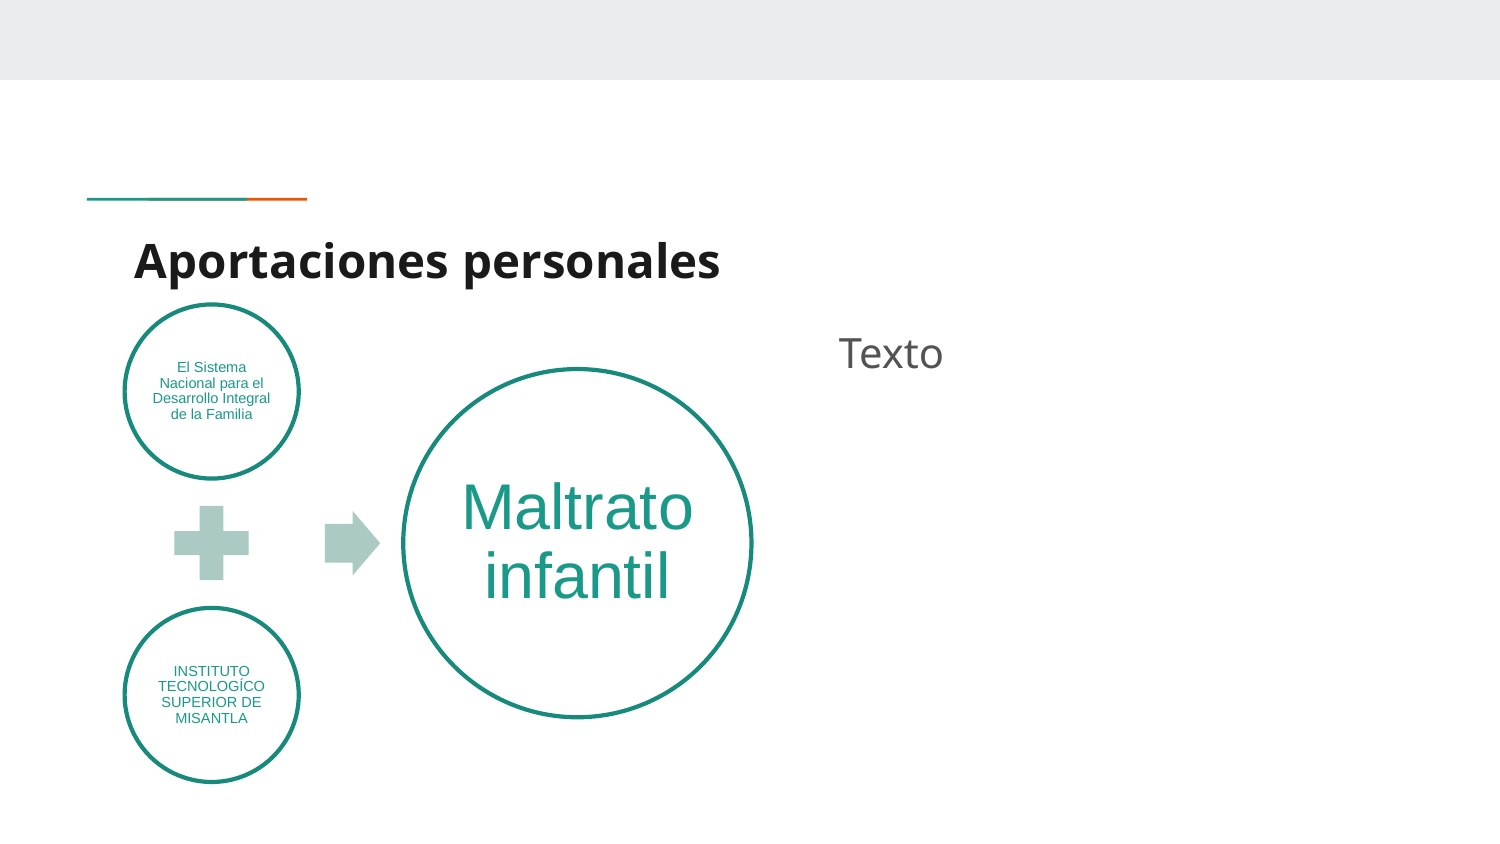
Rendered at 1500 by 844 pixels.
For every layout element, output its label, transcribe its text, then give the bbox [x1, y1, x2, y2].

title Aportaciones personales [119, 216, 1381, 305]
list Texto [824, 304, 1381, 747]
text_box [118, 303, 758, 783]
